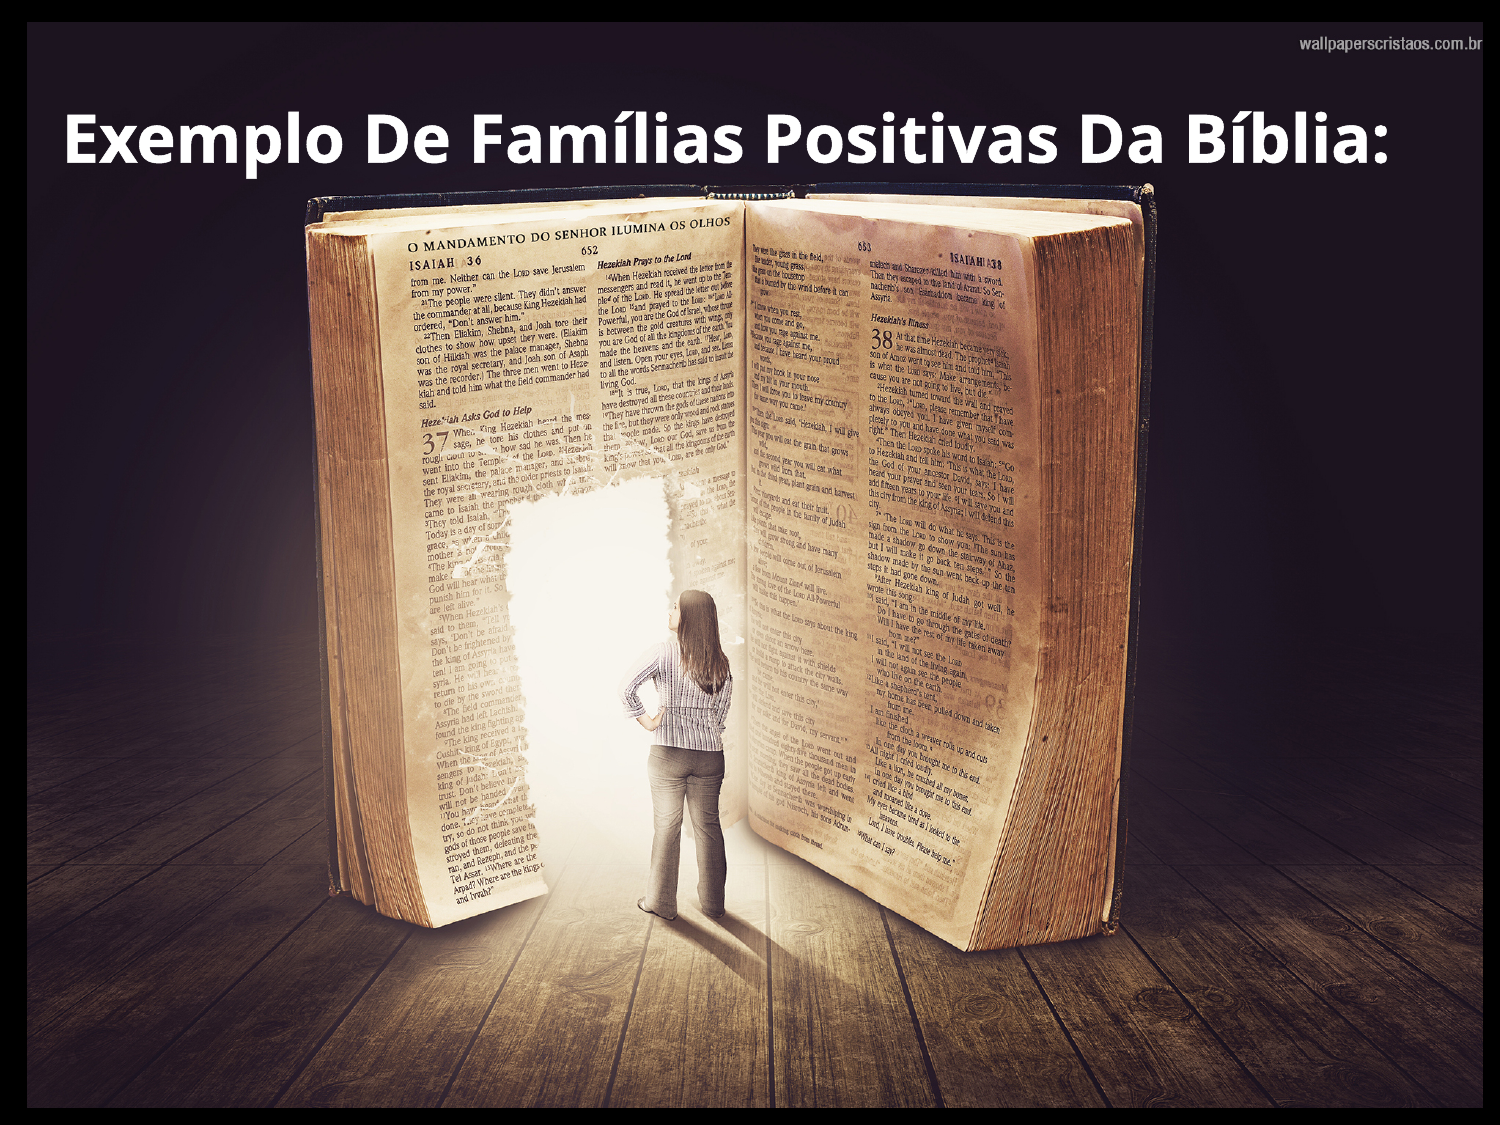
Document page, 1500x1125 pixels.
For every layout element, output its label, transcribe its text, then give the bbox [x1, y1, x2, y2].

text_box [8, 3, 1500, 1125]
text_box Exemplo De Famílias Positivas Da Bíblia: [46, 88, 1407, 184]
picture [0, 0, 1500, 1125]
